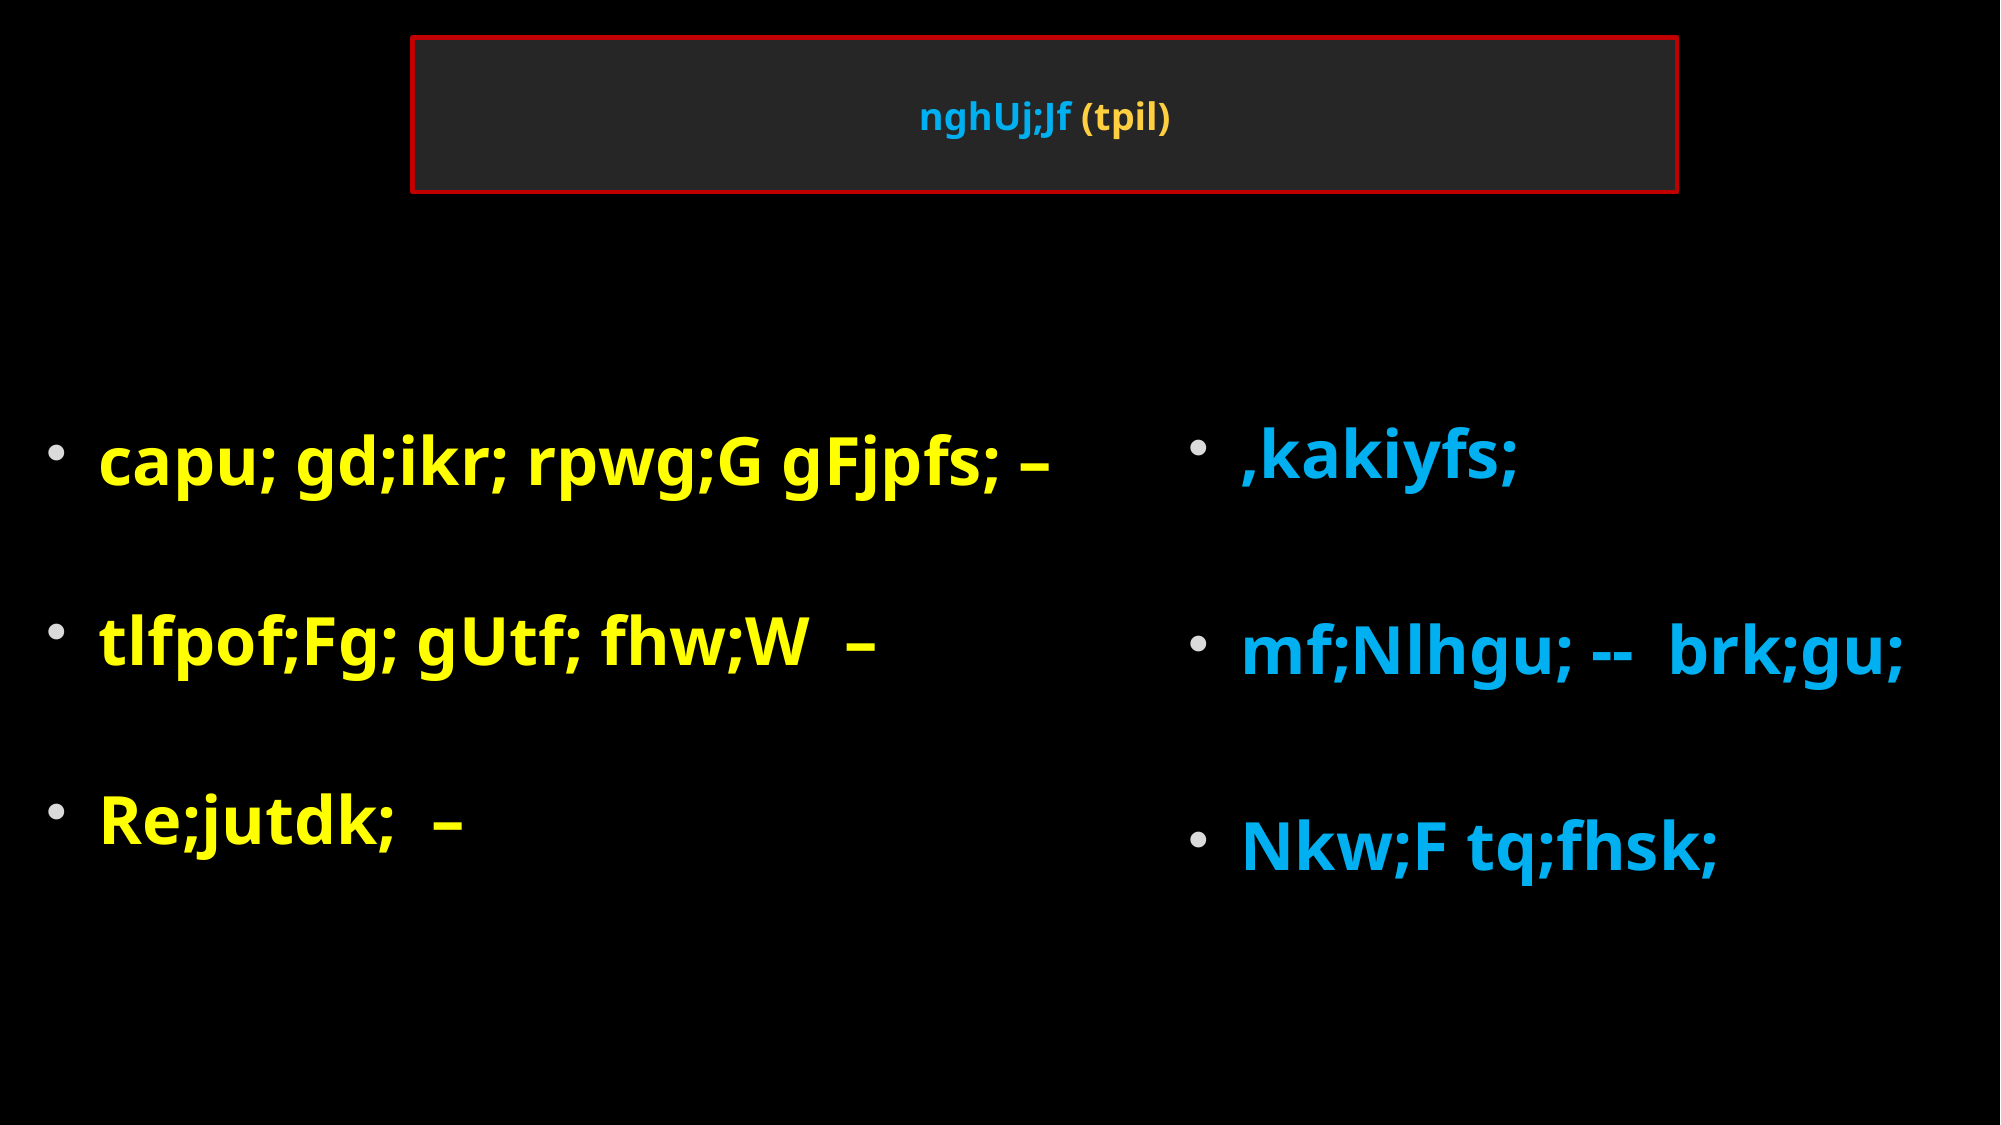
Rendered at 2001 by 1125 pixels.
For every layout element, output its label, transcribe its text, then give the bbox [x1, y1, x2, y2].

title nghUj;Jf (tpil) [410, 35, 1679, 194]
list capu; gd;ikr; rpwg;G gFjpfs; – tlfpof;Fg; gUtf; fhw;W – Re;jutdk; – [27, 320, 1248, 1076]
list ,kakiyfs; mf;Nlhgu; -- brk;gu; Nkw;F tq;fhsk; [1169, 413, 1925, 1075]
